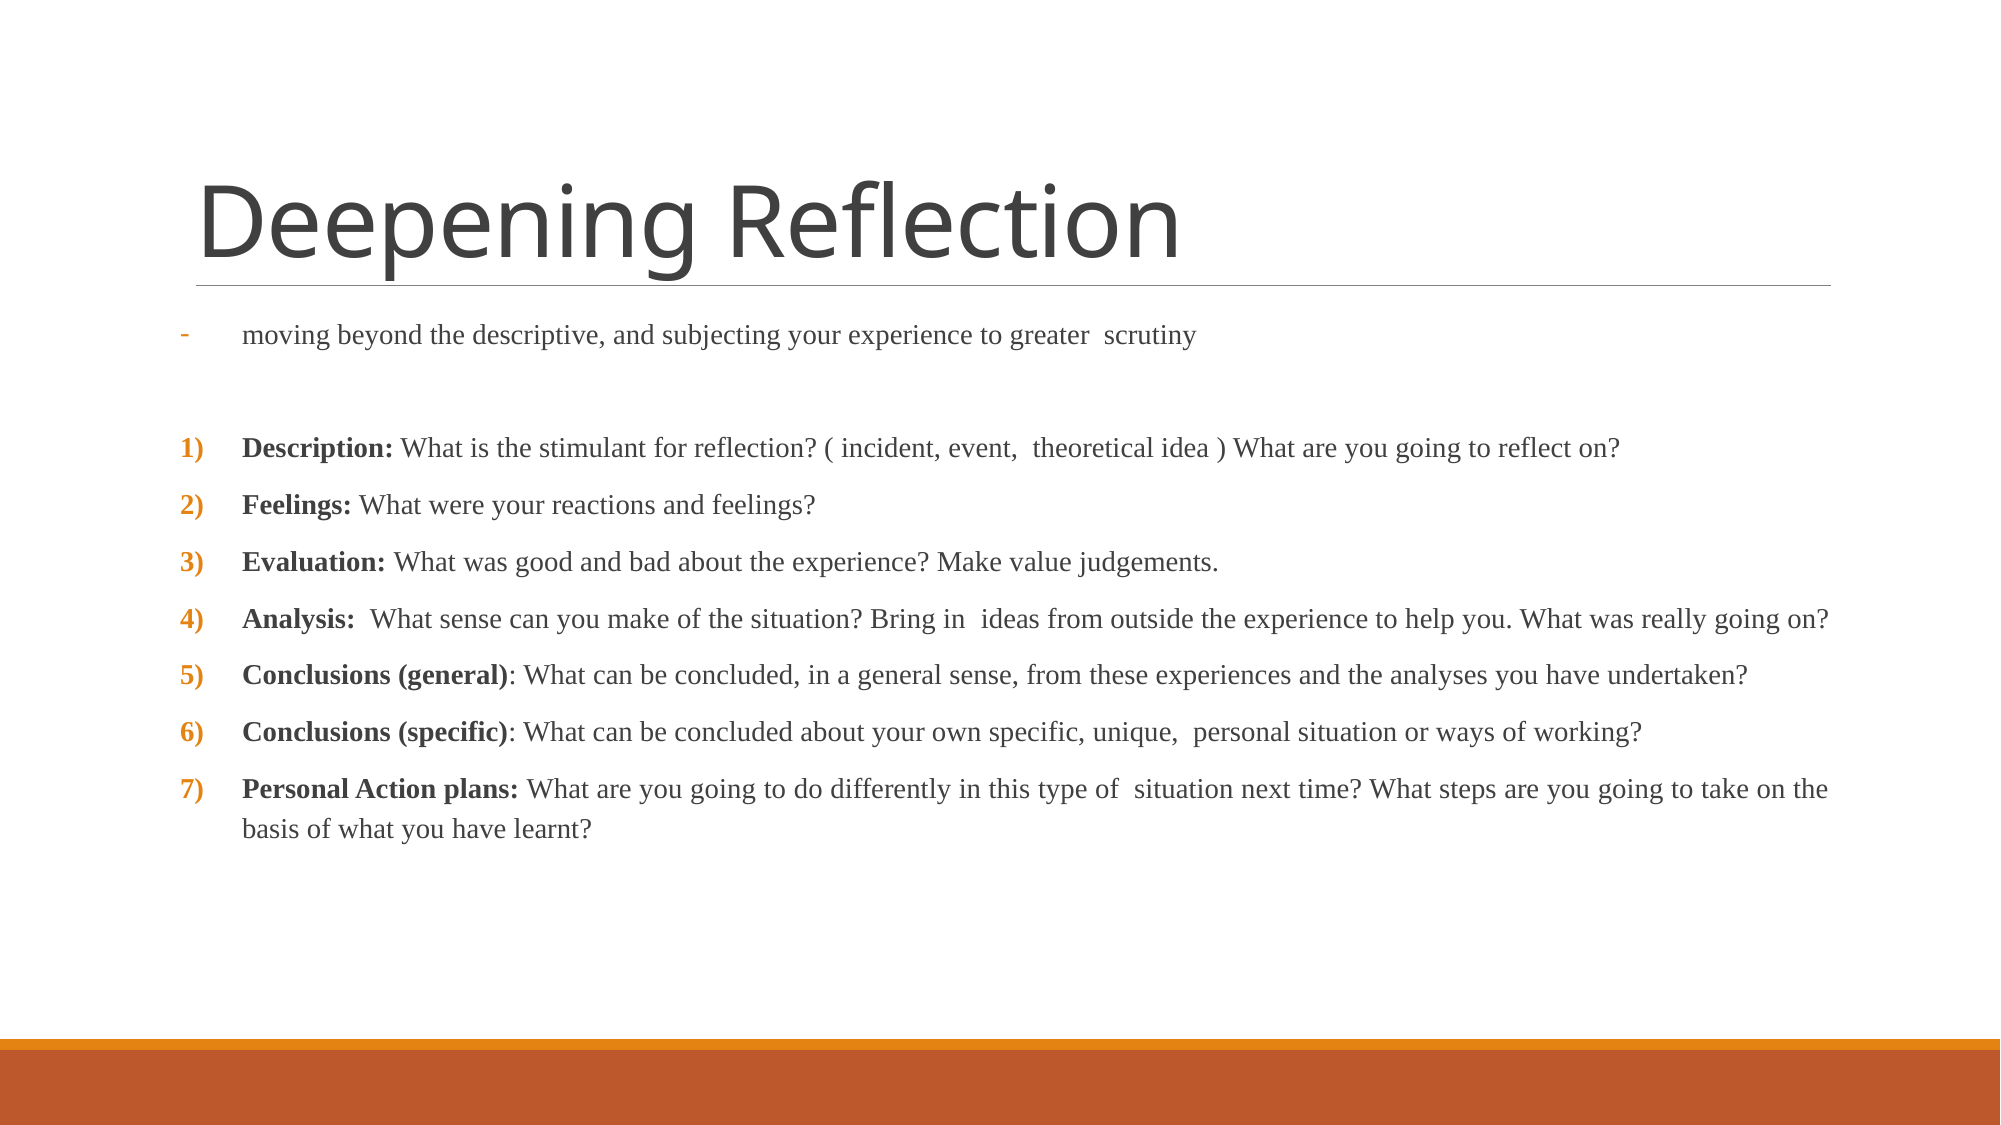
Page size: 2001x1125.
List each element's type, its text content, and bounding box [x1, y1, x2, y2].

list moving beyond the descriptive, and subjecting your experience to greater scrutiny Description: What is the stimulant for reflection? ( incident, event, theoretical idea ) What are you going to reflect on? Feelings: What were your reactions and feelings? Evaluation: What was good and bad about the experience? Make value judgements. Analysis: What sense can you make of the situation? Bring in ideas from outside the experience to help you. What was really going on? Conclusions (general): What can be concluded, in a general sense, from these experiences and the analyses you have undertaken? Conclusions (specific): What can be concluded about your own specific, unique, personal situation or ways of working? Personal Action plans: What are you going to do differently in this type of situation next time? What steps are you going to take on the basis of what you have learnt? [180, 302, 1830, 963]
title Deepening Reflection [180, 47, 1830, 285]
